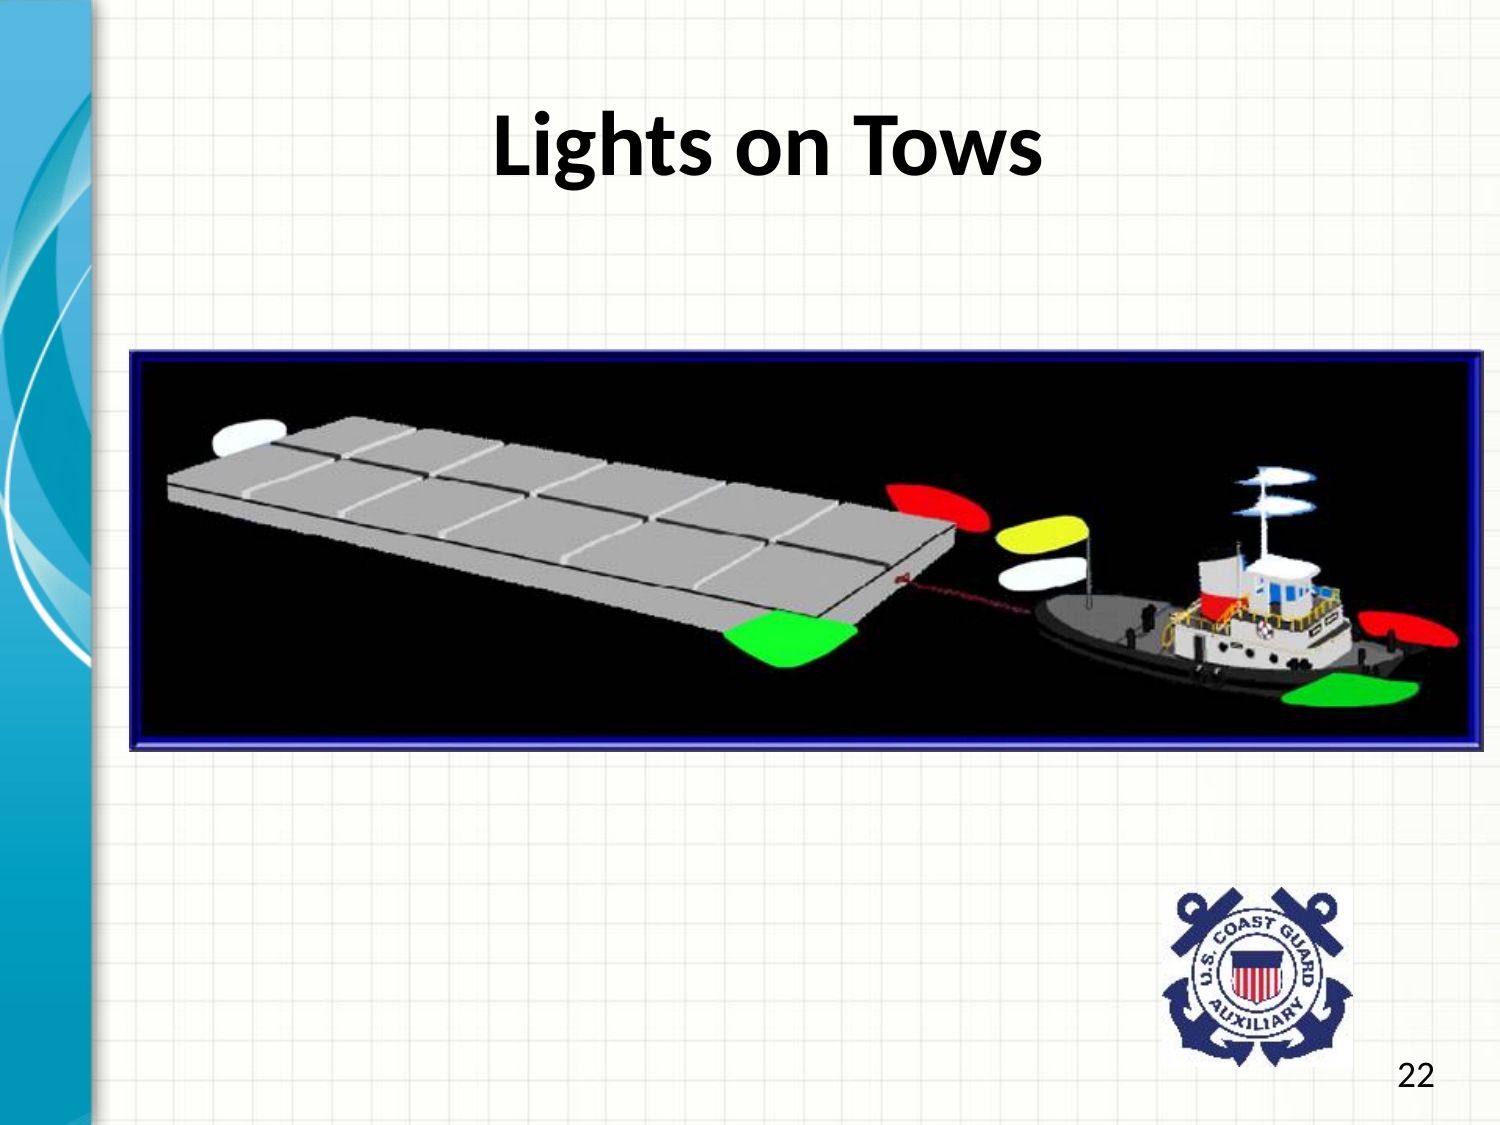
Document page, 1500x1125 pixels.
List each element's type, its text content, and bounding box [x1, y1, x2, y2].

title Lights on Tows [324, 45, 1214, 233]
slide_number 22 [1100, 1042, 1450, 1103]
picture [0, 0, 1500, 1125]
